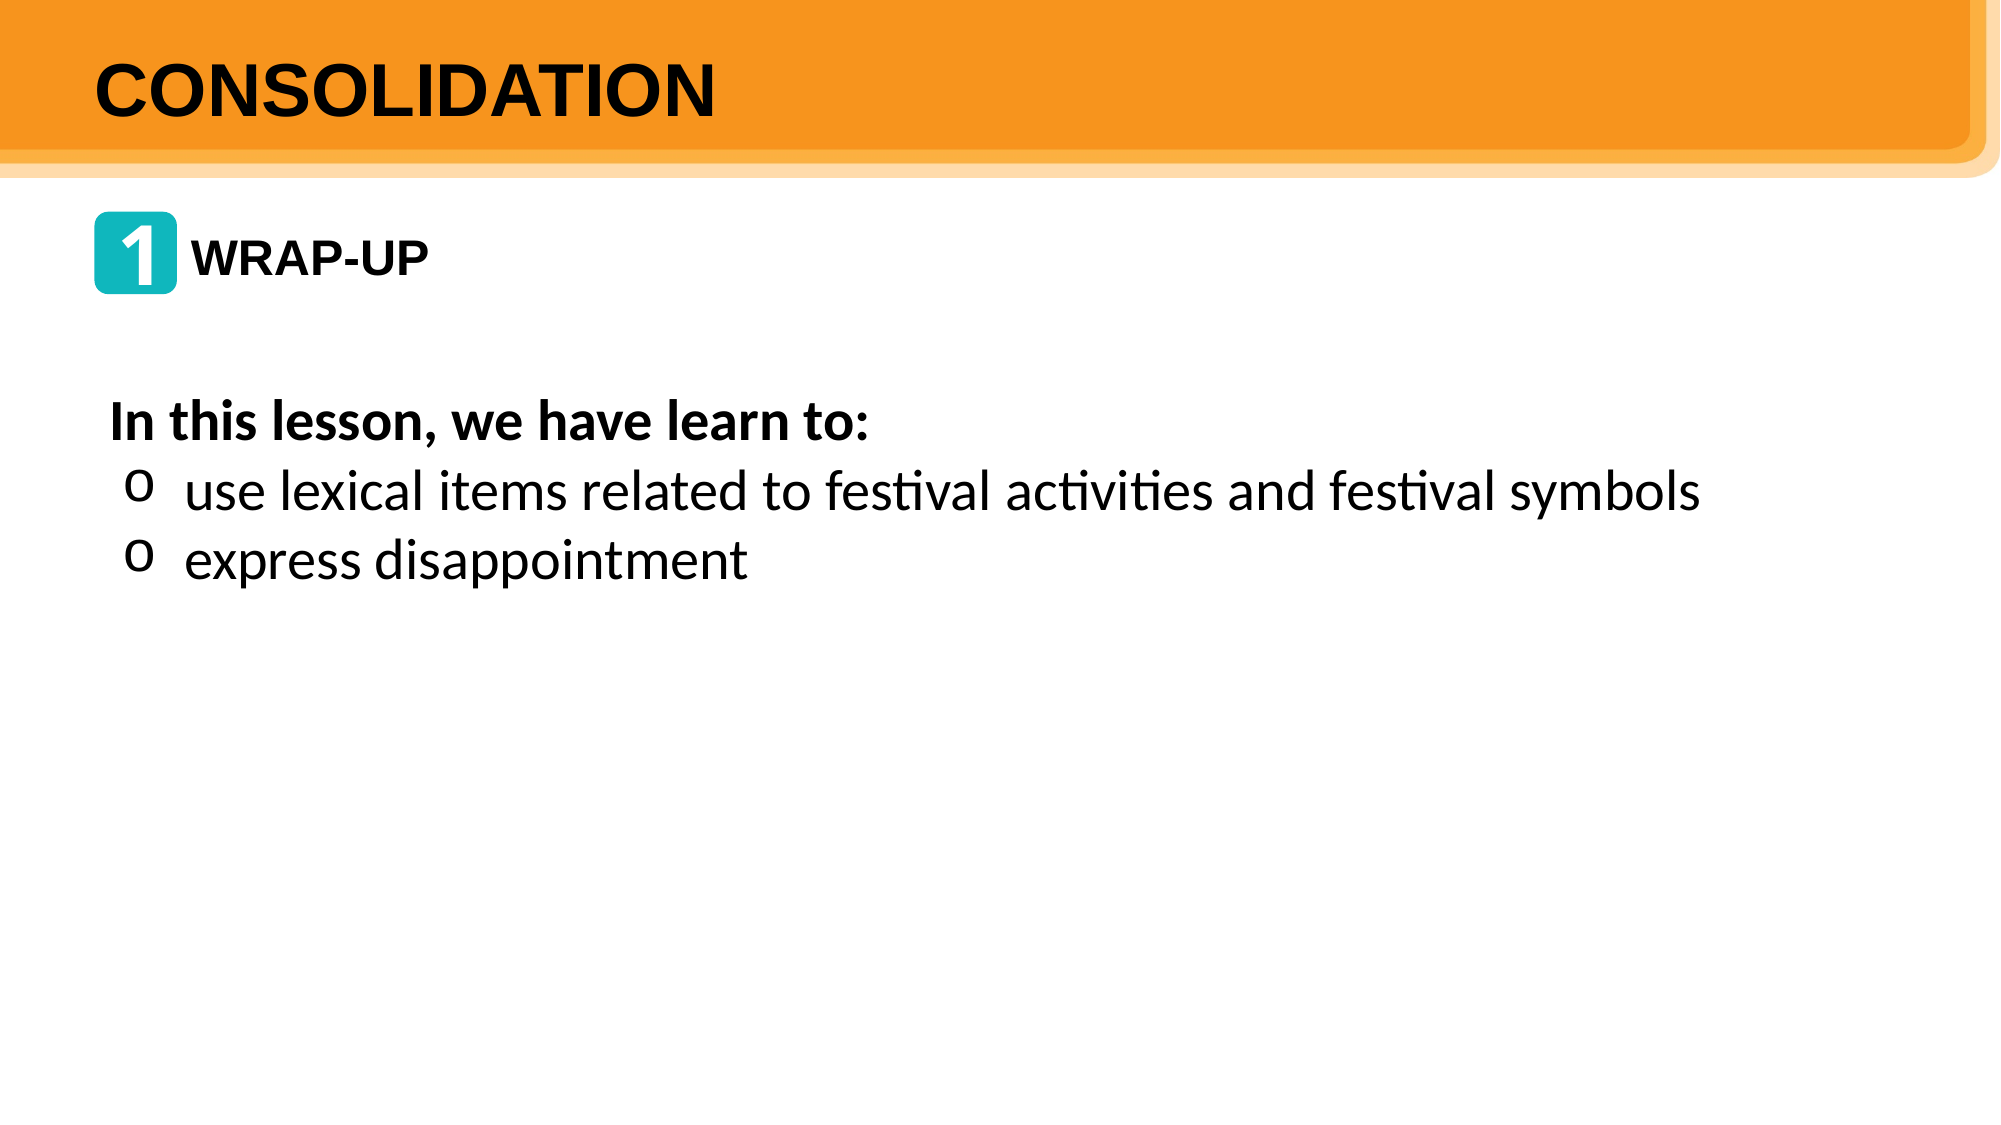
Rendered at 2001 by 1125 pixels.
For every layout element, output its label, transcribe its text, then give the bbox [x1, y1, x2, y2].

text_box 1 [103, 194, 169, 310]
text_box WRAP-UP [176, 218, 1951, 294]
text_box In this lesson, we have learn to: use lexical items related to festival activities and festival symbols express disappointment [94, 339, 1801, 599]
text_box [169, 210, 180, 295]
picture [0, 0, 2000, 178]
text_box [92, 210, 103, 296]
